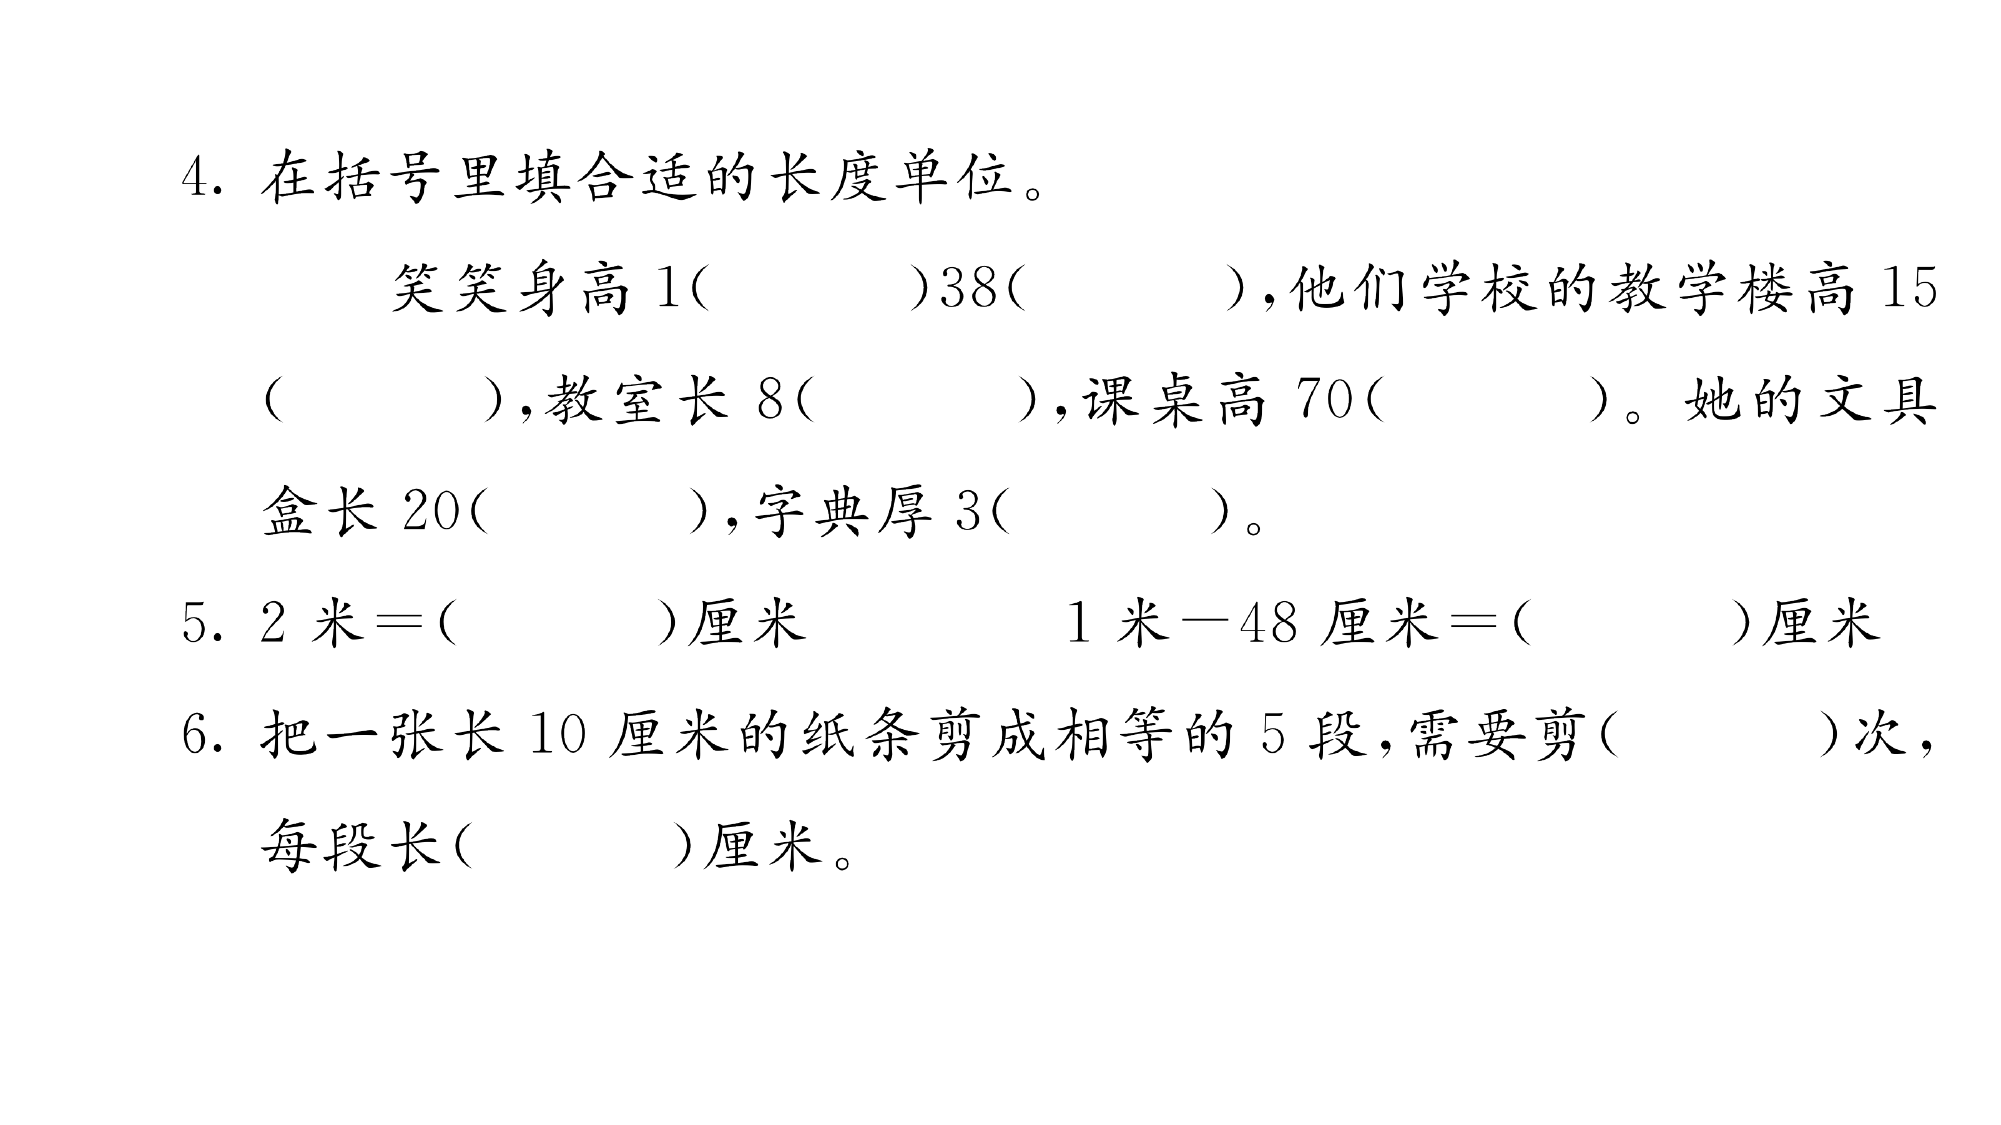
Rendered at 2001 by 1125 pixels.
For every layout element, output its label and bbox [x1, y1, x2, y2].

picture [178, 118, 2000, 894]
